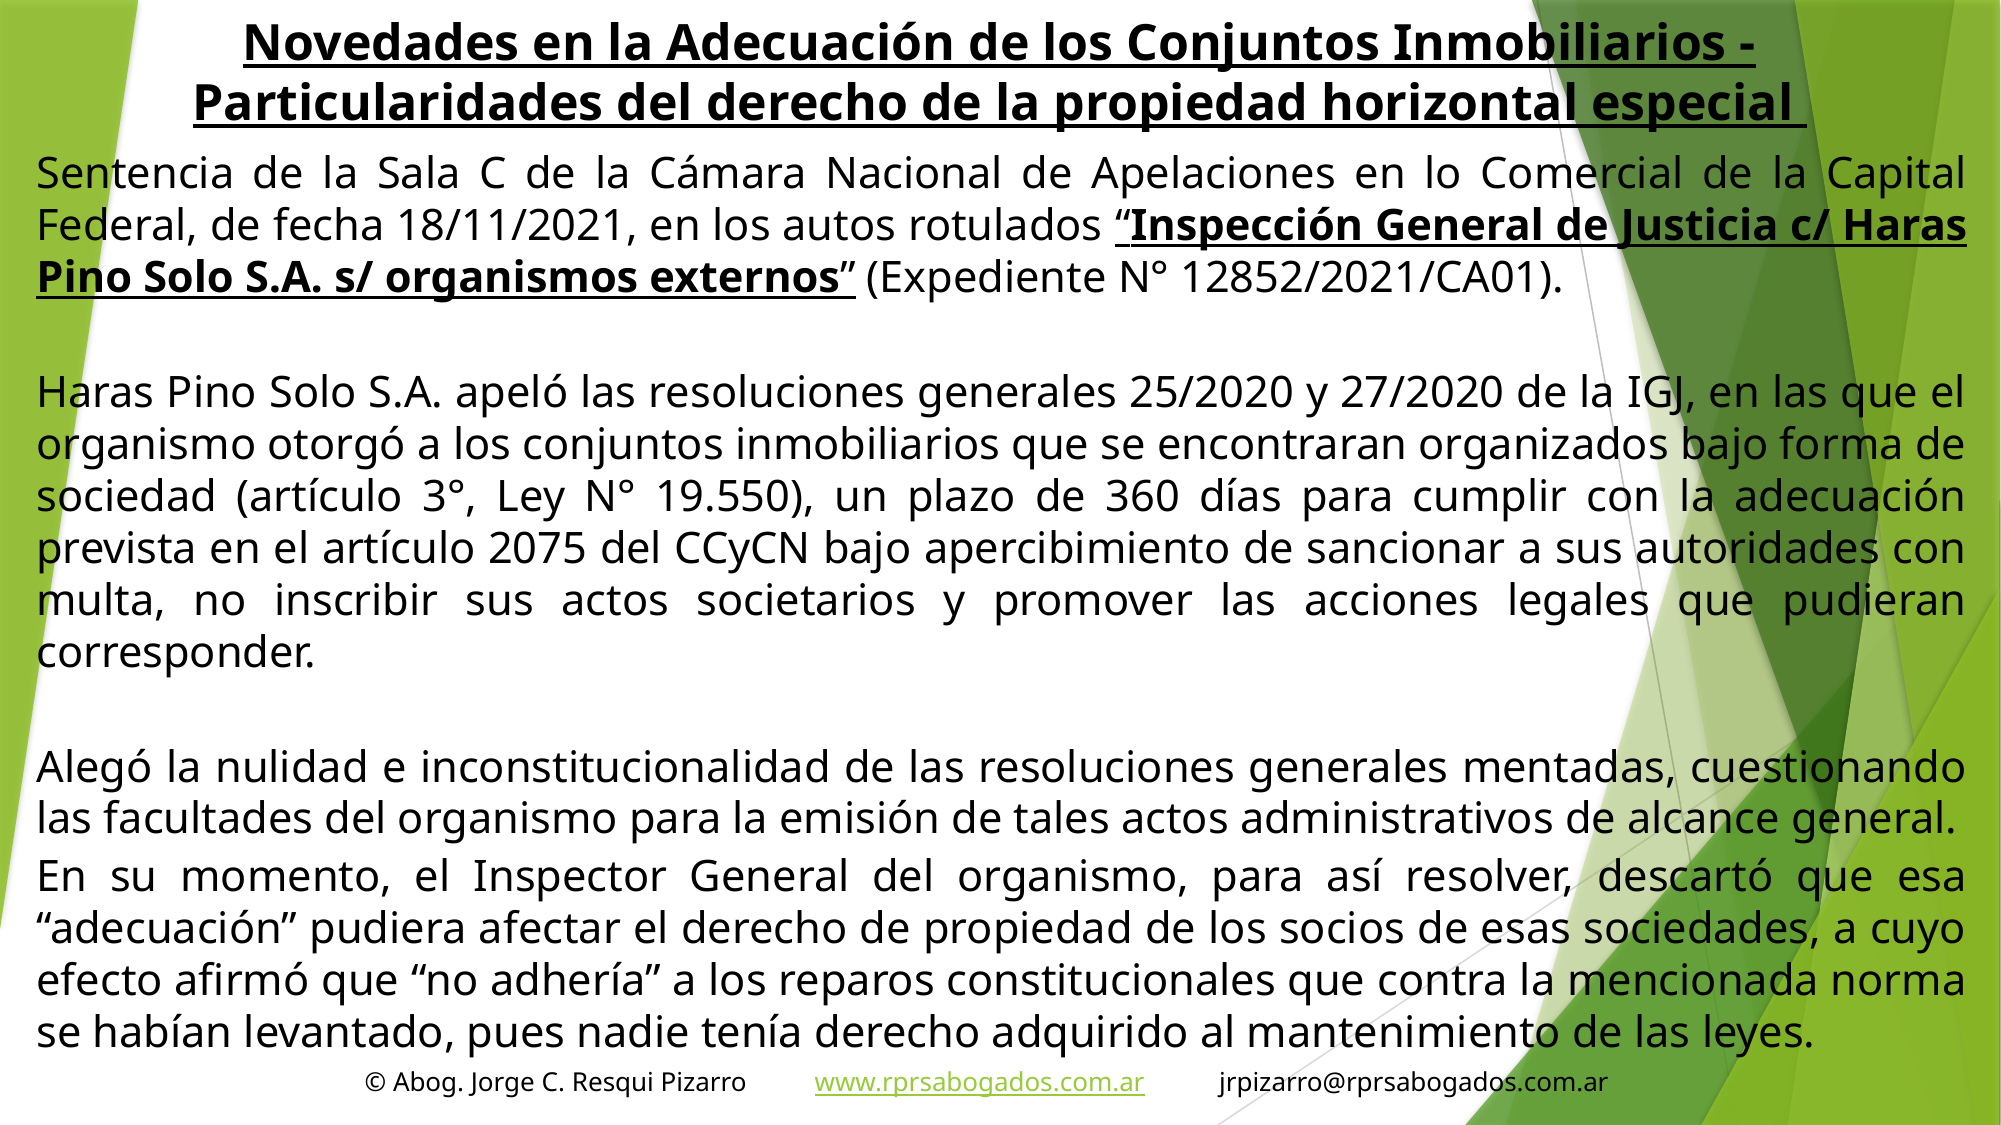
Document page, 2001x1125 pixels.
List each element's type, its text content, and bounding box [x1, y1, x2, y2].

title Novedades en la Adecuación de los Conjuntos Inmobiliarios - Particularidades del derecho de la propiedad horizontal especial [19, 0, 1981, 139]
subtitle Sentencia de la Sala C de la Cámara Nacional de Apelaciones en lo Comercial de la Capital Federal, de fecha 18/11/2021, en los autos rotulados “Inspección General de Justicia c/ Haras Pino Solo S.A. s/ organismos externos” (Expediente N° 12852/2021/CA01). Haras Pino Solo S.A. apeló las resoluciones generales 25/2020 y 27/2020 de la IGJ, en las que el organismo otorgó a los conjuntos inmobiliarios que se encontraran organizados bajo forma de sociedad (artículo 3°, Ley N° 19.550), un plazo de 360 días para cumplir con la adecuación prevista en el artículo 2075 del CCyCN bajo apercibimiento de sancionar a sus autoridades con multa, no inscribir sus actos societarios y promover las acciones legales que pudieran corresponder. Alegó la nulidad e inconstitucionalidad de las resoluciones generales mentadas, cuestionando las facultades del organismo para la emisión de tales actos administrativos de alcance general. En su momento, el Inspector General del organismo, para así resolver, descartó que esa “adecuación” pudiera afectar el derecho de propiedad de los socios de esas sociedades, a cuyo efecto afirmó que “no adhería” a los reparos constitucionales que contra la mencionada norma se habían levantado, pues nadie tenía derecho adquirido al mantenimiento de las leyes. © Abog. Jorge C. Resqui Pizarro www.rprsabogados.com.ar jrpizarro@rprsabogados.com.ar [21, 138, 1983, 1115]
